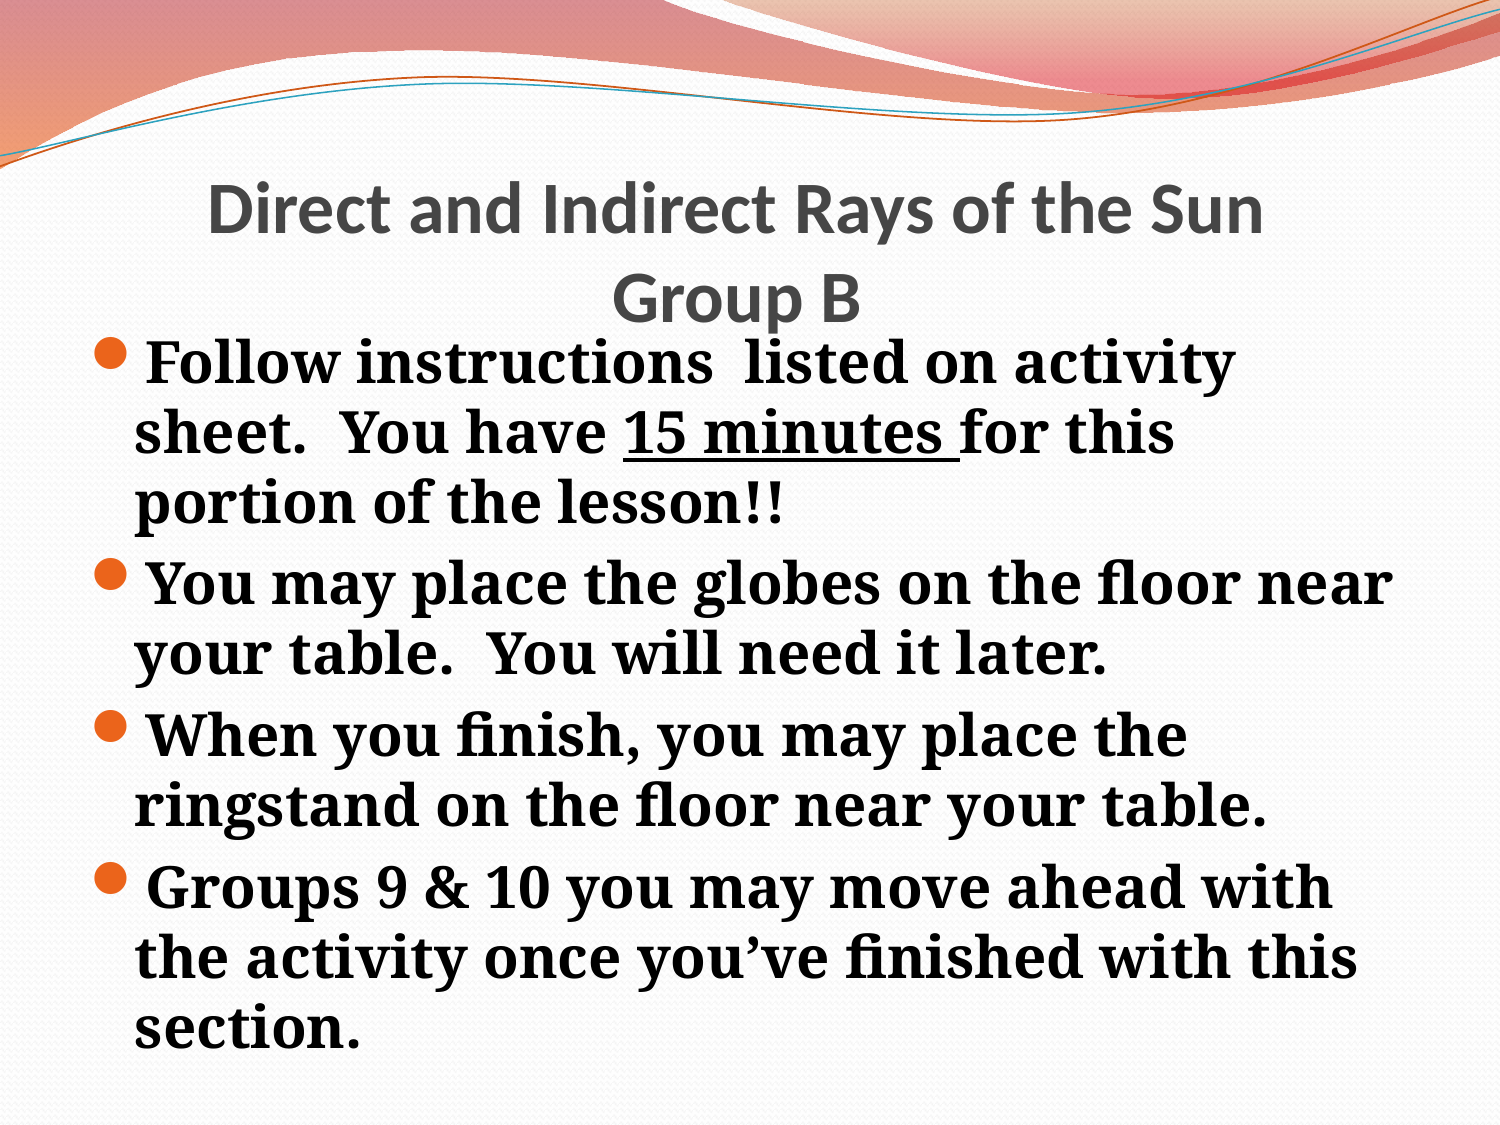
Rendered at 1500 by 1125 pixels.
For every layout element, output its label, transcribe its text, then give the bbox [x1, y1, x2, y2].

title Direct and Indirect Rays of the Sun Group B [62, 149, 1413, 338]
list Follow instructions listed on activity sheet. You have 15 minutes for this portion of the lesson!! You may place the globes on the floor near your table. You will need it later. When you finish, you may place the ringstand on the floor near your table. Groups 9 & 10 you may move ahead with the activity once you’ve finished with this section. [75, 317, 1425, 1038]
